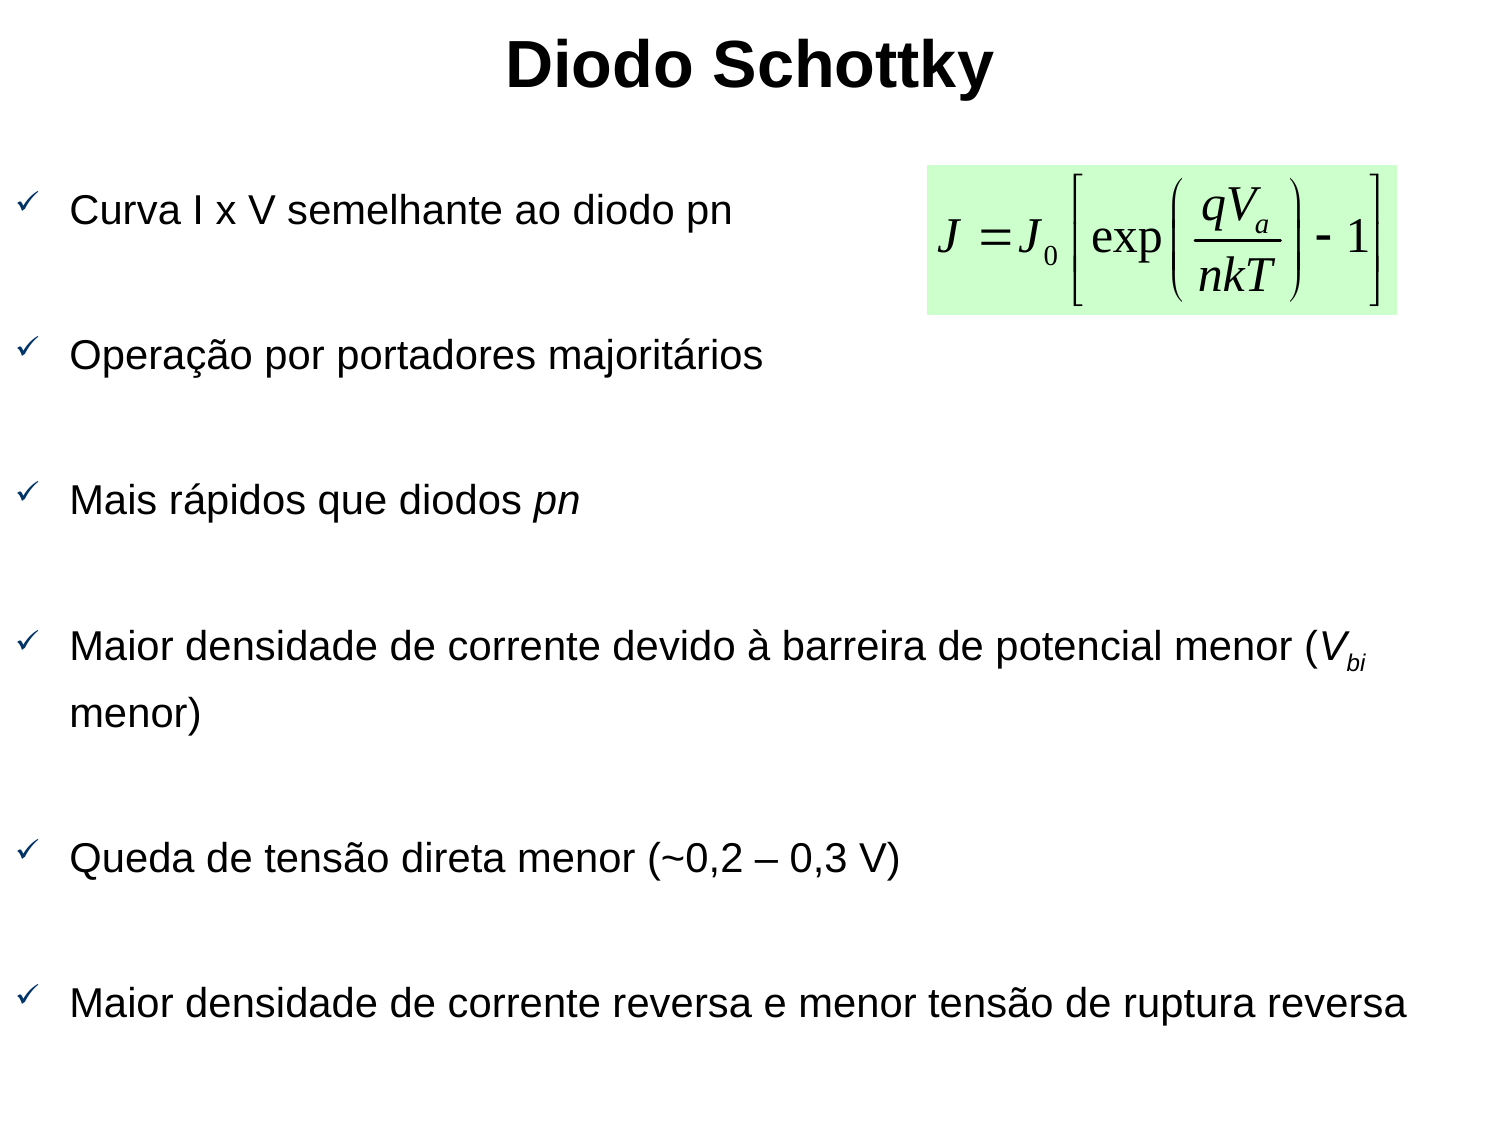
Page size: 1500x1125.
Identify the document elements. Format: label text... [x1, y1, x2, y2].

title Diodo Schottky [0, 19, 1500, 106]
list Curva I x V semelhante ao diodo pn Operação por portadores majoritários Mais rápidos que diodos pn Maior densidade de corrente devido à barreira de potencial menor (Vbi menor) Queda de tensão direta menor (~0,2 – 0,3 V) Maior densidade de corrente reversa e menor tensão de ruptura reversa [0, 165, 1500, 1029]
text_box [926, 165, 1398, 316]
